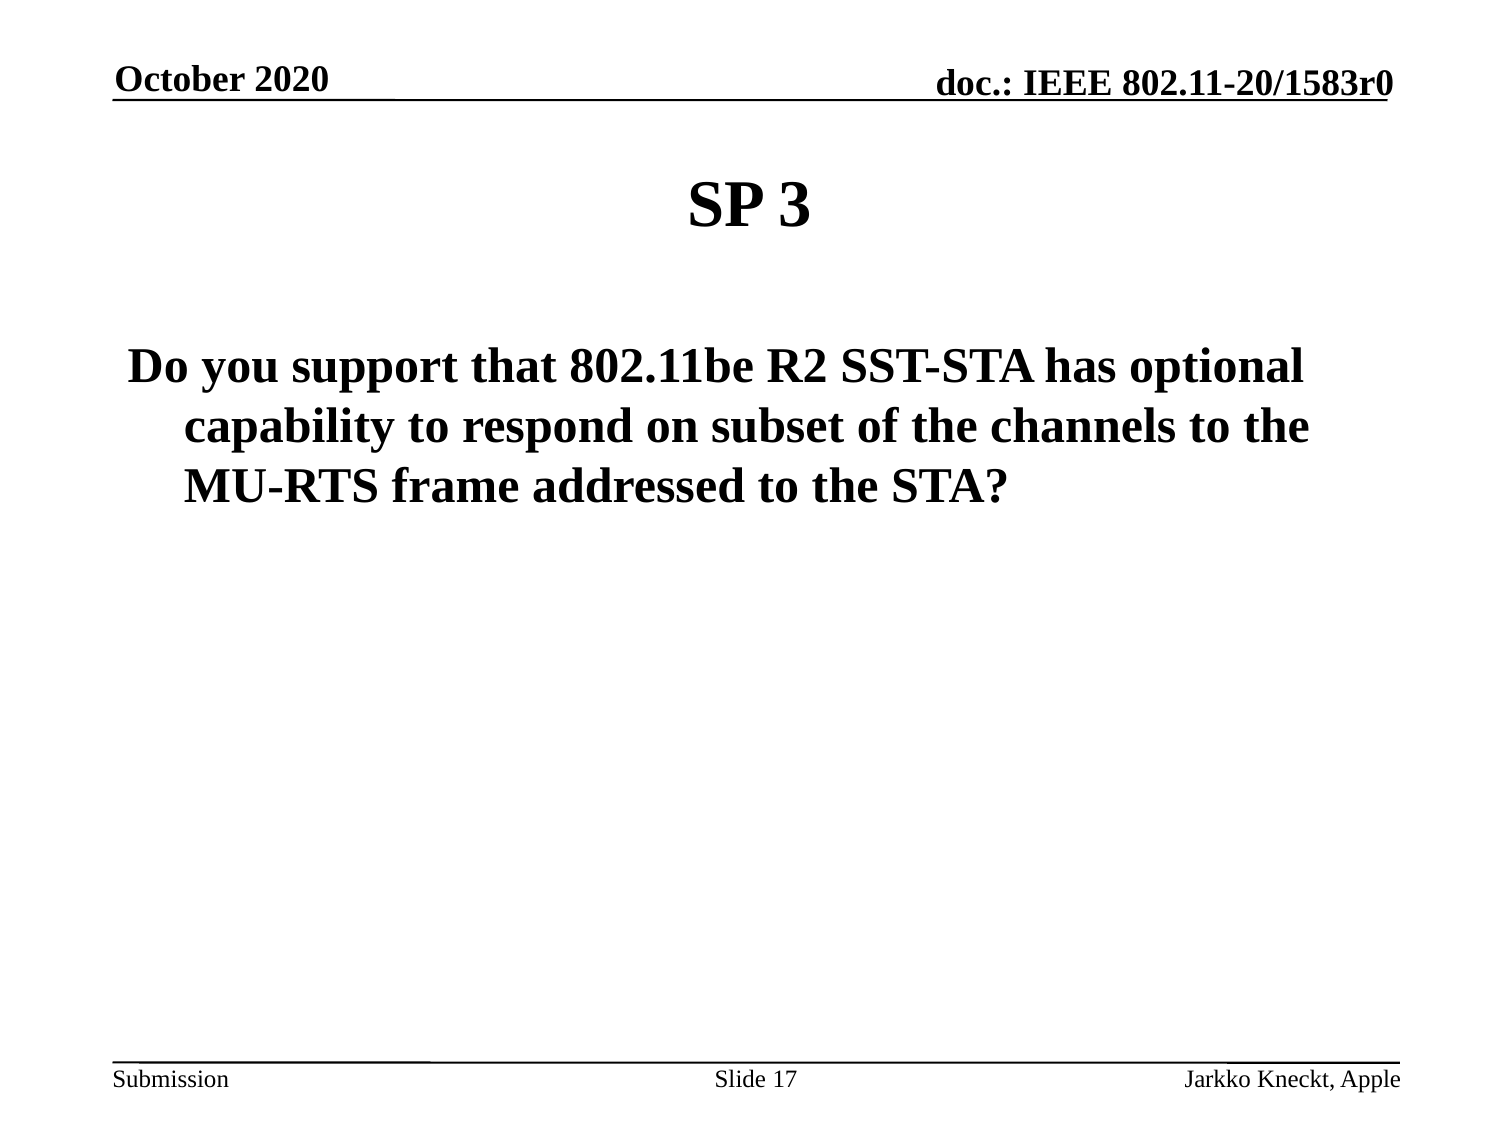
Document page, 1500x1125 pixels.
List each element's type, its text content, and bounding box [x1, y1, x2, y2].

list Do you support that 802.11be R2 SST-STA has optional capability to respond on subset of the channels to the MU-RTS frame addressed to the STA? [112, 324, 1388, 1000]
slide_number Slide 17 [712, 1061, 800, 1123]
title SP 3 [112, 112, 1388, 288]
footer Jarkko Kneckt, Apple [878, 1061, 1402, 1093]
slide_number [114, 54, 423, 100]
